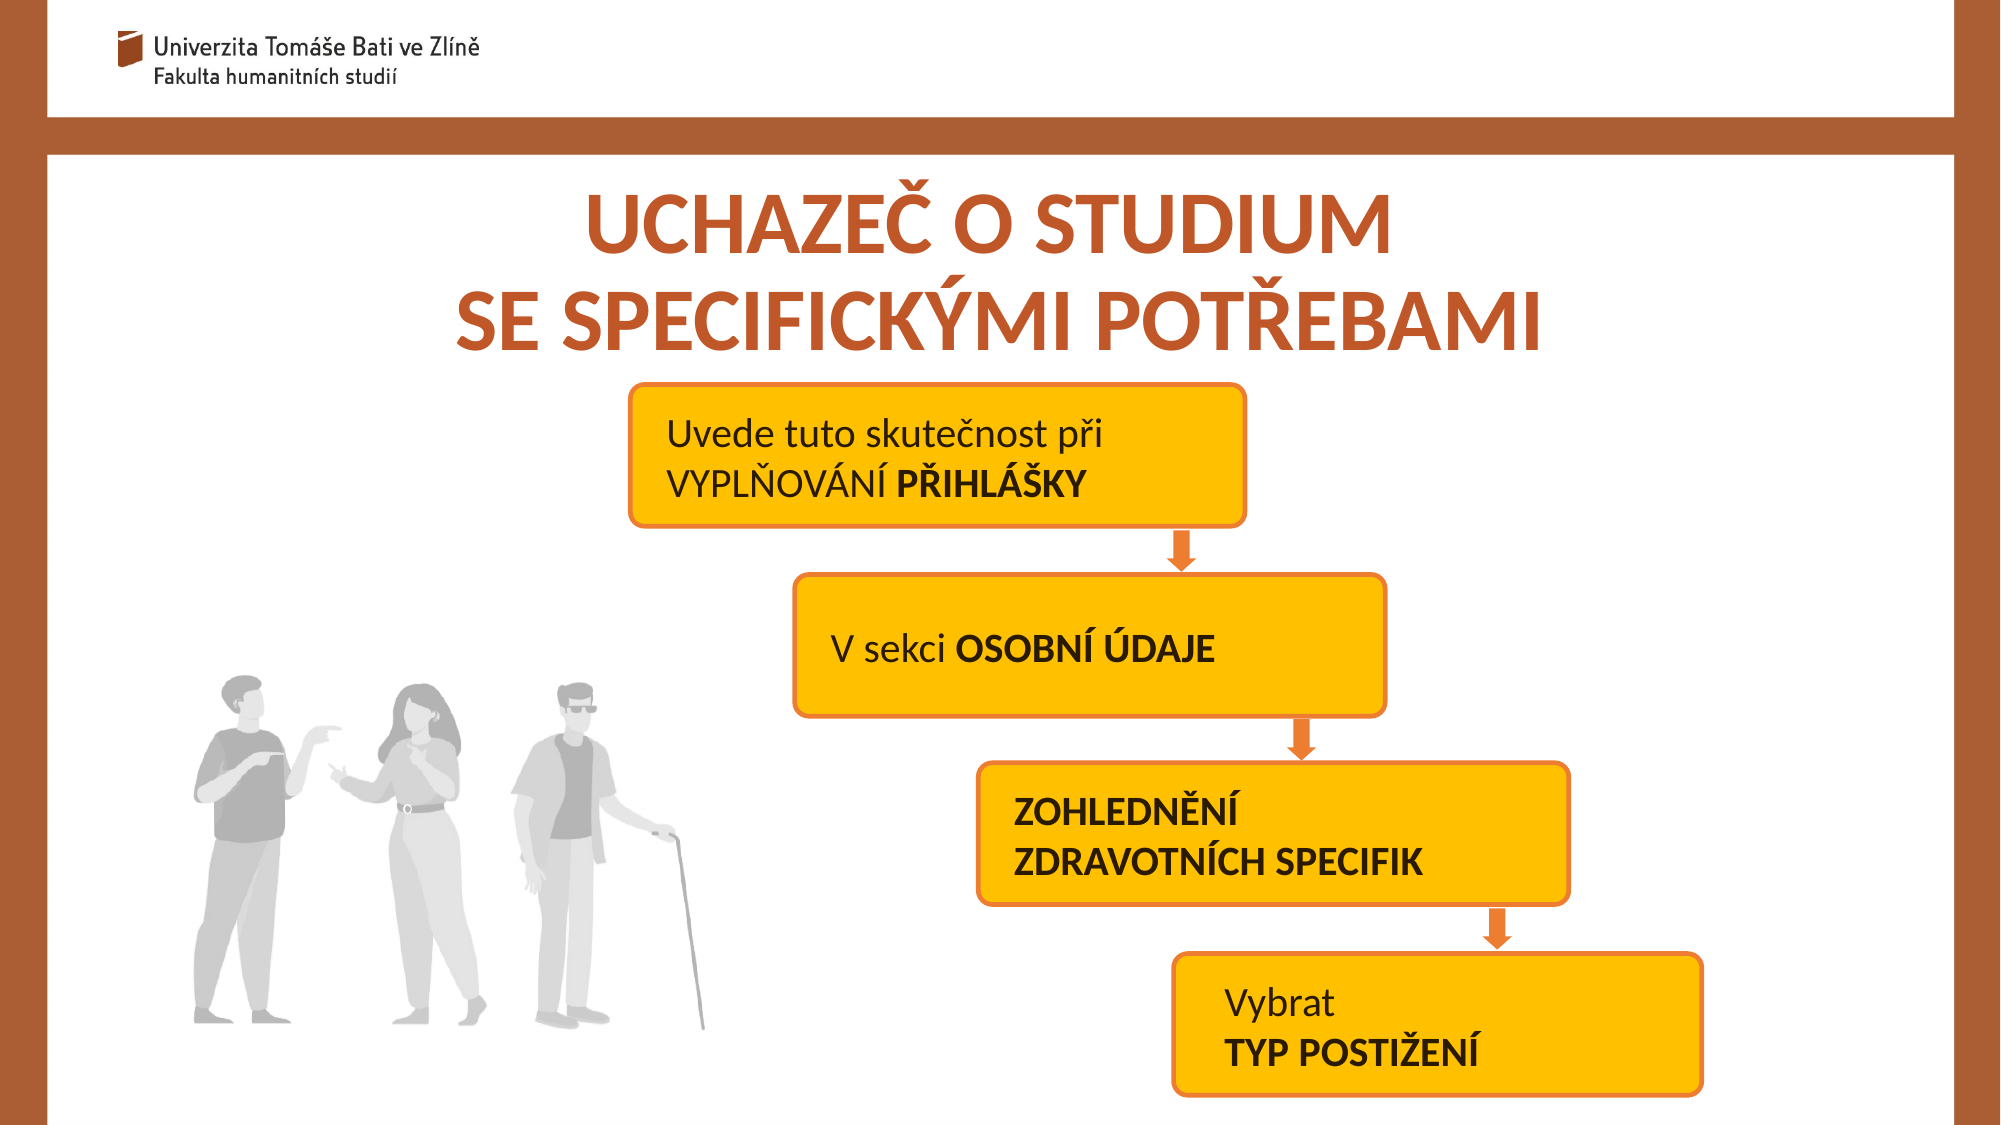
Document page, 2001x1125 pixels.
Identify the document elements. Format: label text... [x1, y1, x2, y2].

text_box UCHAZEČ O STUDIUM SE SPECIFICKÝMI POTŘEBAMI [35, 168, 1965, 320]
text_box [362, 359, 1702, 1109]
picture [0, 0, 2001, 1125]
